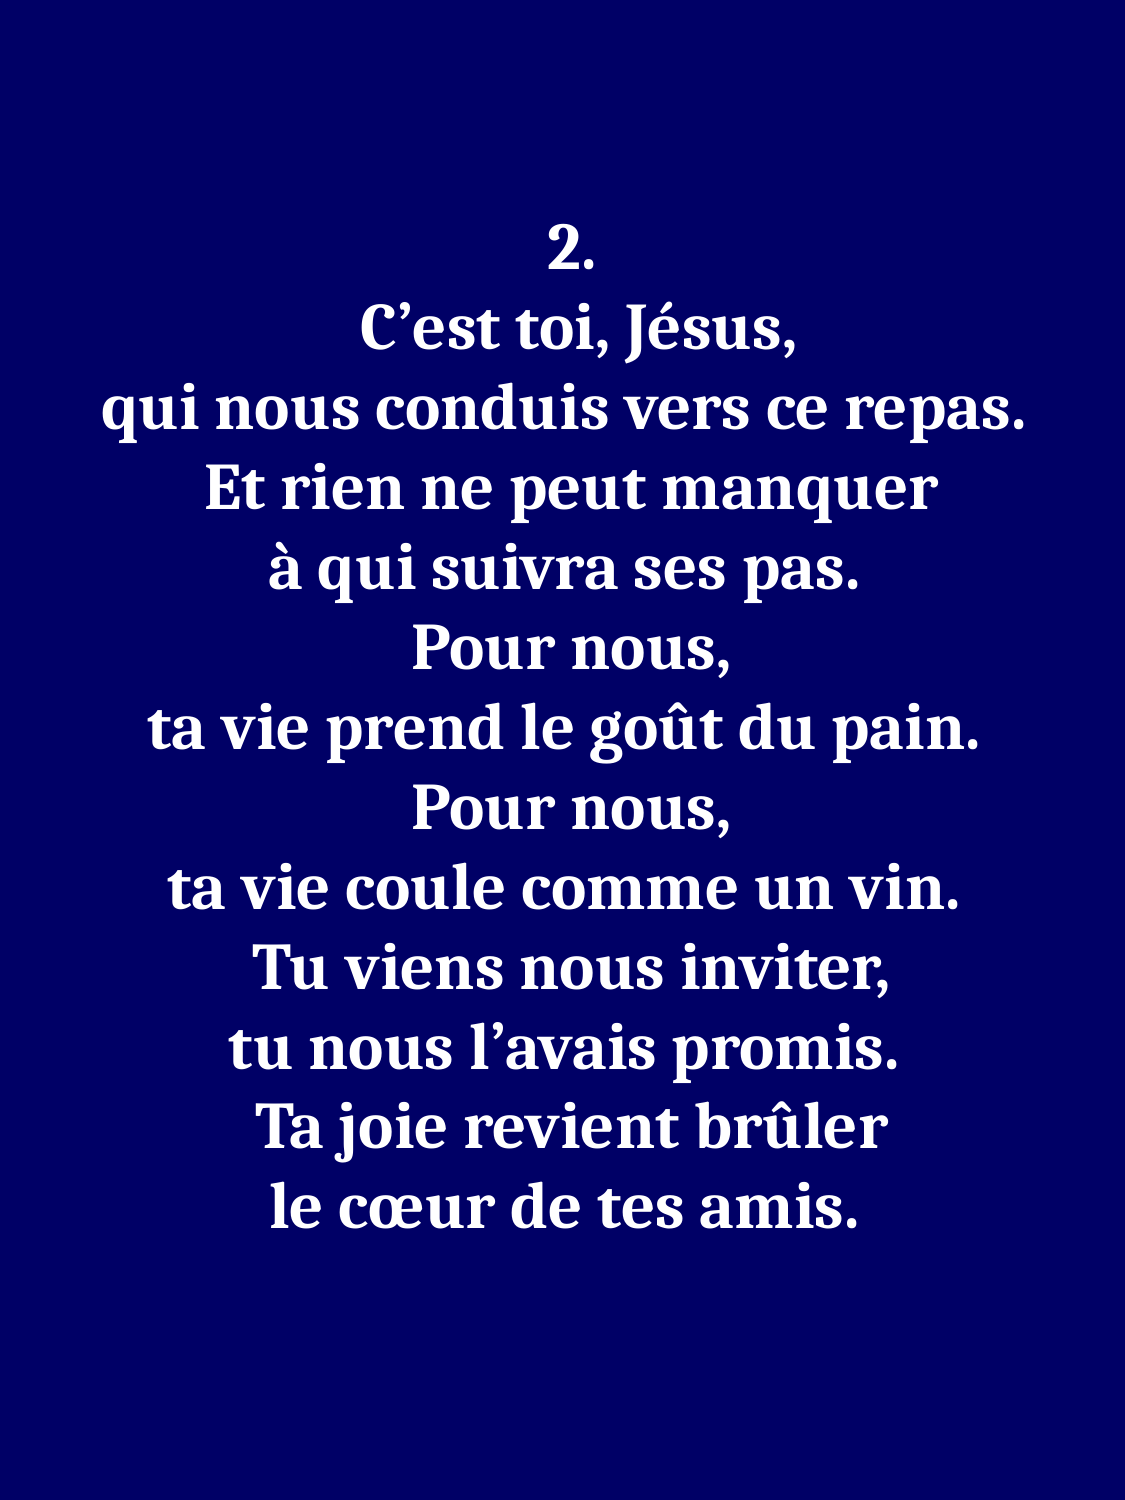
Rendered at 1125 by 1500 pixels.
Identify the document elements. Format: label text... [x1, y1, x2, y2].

text_box 2. C’est toi, Jésus, qui nous conduis vers ce repas. Et rien ne peut manquer à qui suivra ses pas. Pour nous, ta vie prend le goût du pain. Pour nous, ta vie coule comme un vin. Tu viens nous inviter, tu nous l’avais promis. Ta joie revient brûler le cœur de tes amis. [0, 60, 1125, 1354]
